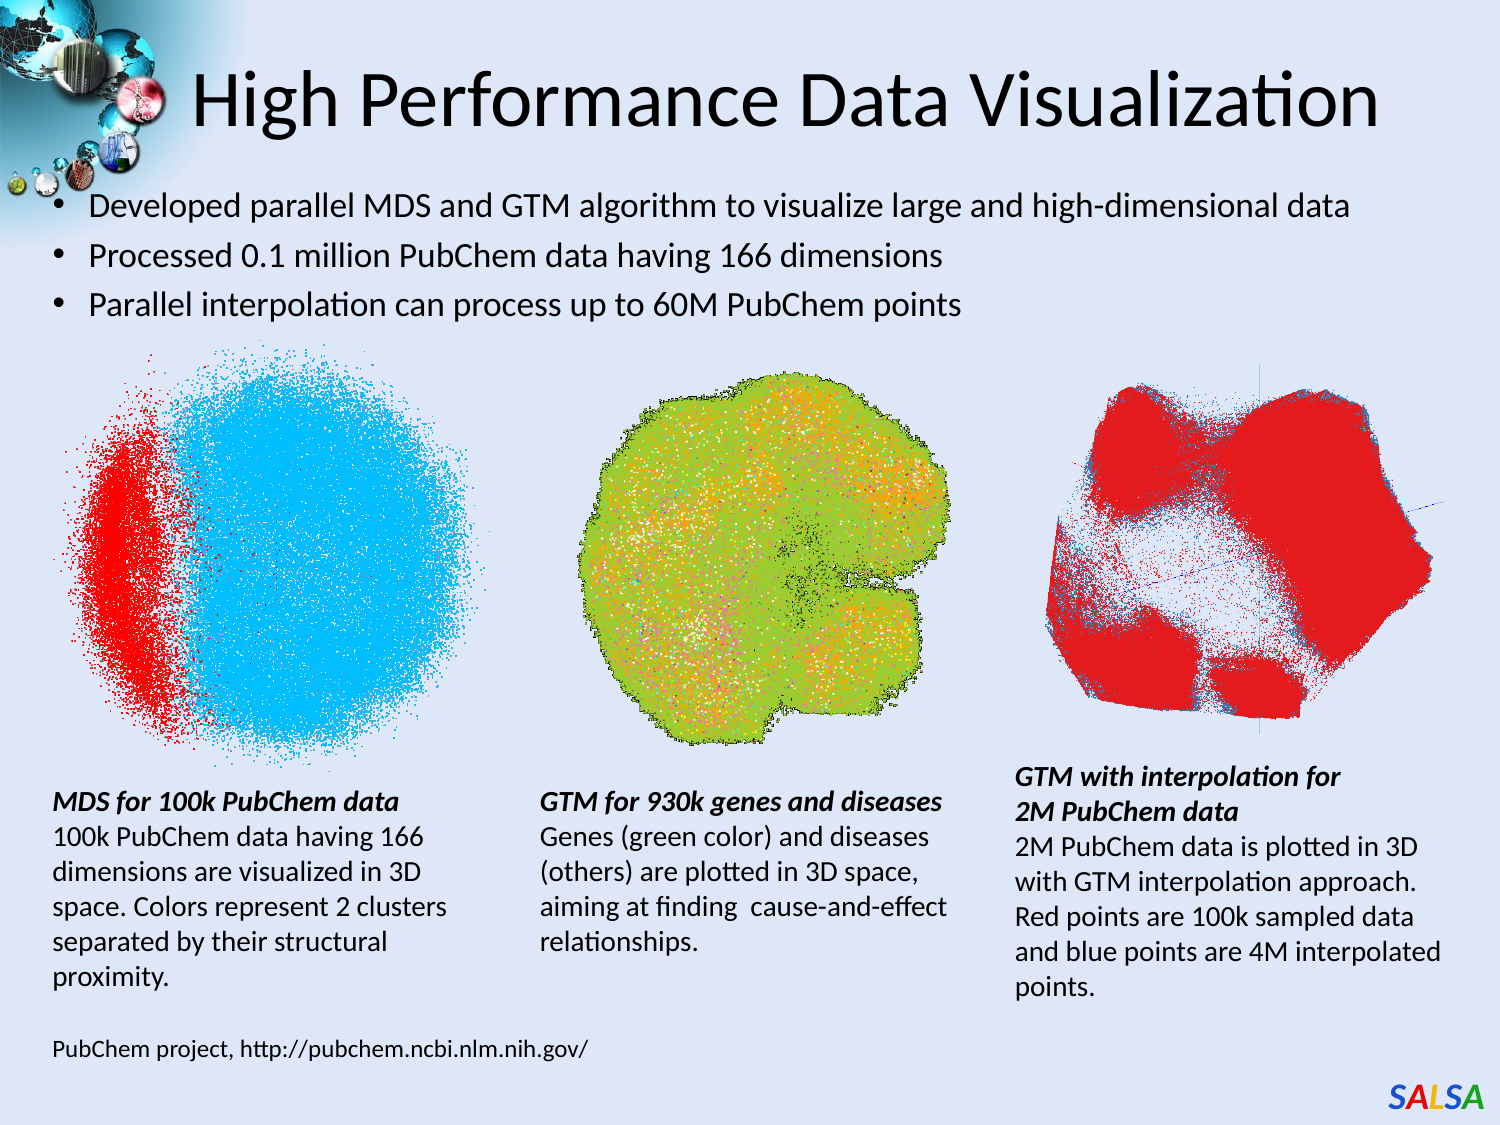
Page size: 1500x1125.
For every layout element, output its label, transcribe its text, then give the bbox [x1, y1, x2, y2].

picture [49, 337, 501, 773]
title High Performance Data Visualization [112, 0, 1463, 174]
text_box MDS for 100k PubChem data 100k PubChem data having 166 dimensions are visualized in 3D space. Colors represent 2 clusters separated by their structural proximity. [37, 774, 513, 1000]
picture [562, 362, 966, 757]
list Developed parallel MDS and GTM algorithm to visualize large and high-dimensional data Processed 0.1 million PubChem data having 166 dimensions Parallel interpolation can process up to 60M PubChem points [37, 174, 1475, 363]
text_box PubChem project, http://pubchem.ncbi.nlm.nih.gov/ [37, 1025, 675, 1070]
picture [1037, 362, 1444, 735]
picture [0, 0, 112, 253]
text_box GTM for 930k genes and diseases Genes (green color) and diseases (others) are plotted in 3D space, aiming at finding cause-and-effect relationships. [525, 774, 999, 965]
text_box GTM with interpolation for 2M PubChem data 2M PubChem data is plotted in 3D with GTM interpolation approach. Red points are 100k sampled data and blue points are 4M interpolated points. [999, 749, 1475, 1010]
